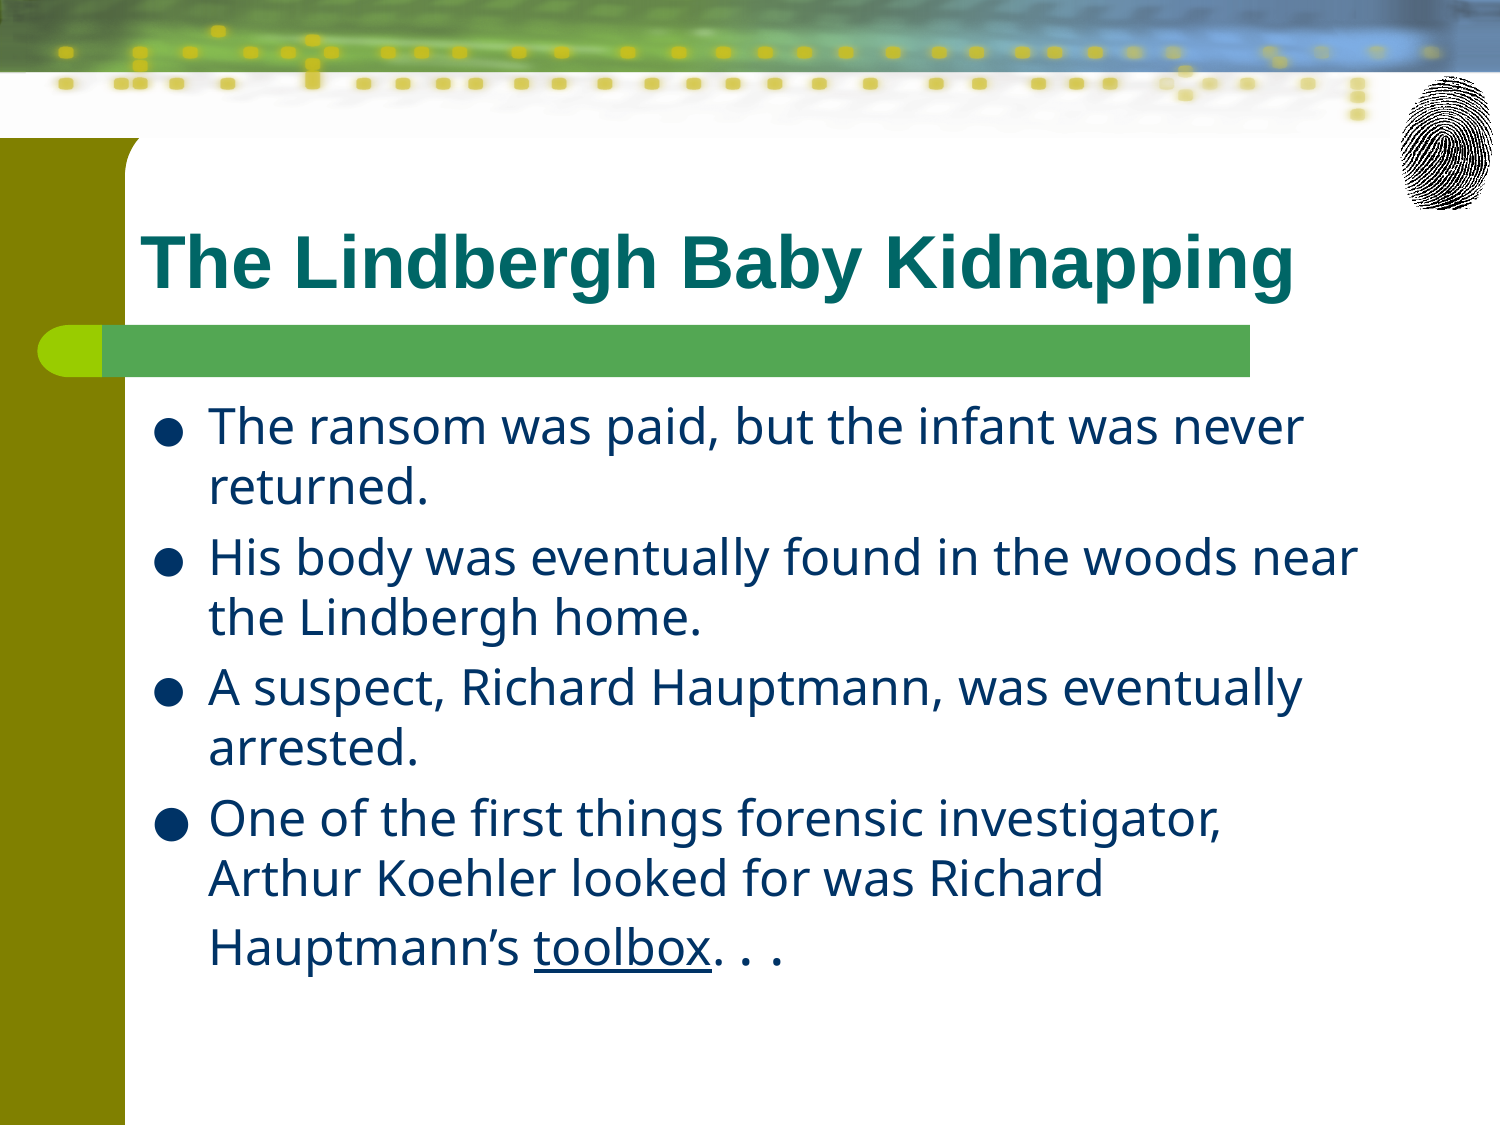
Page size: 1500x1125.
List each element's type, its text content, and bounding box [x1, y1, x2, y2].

title The Lindbergh Baby Kidnapping [125, 125, 1425, 313]
picture [0, 0, 1500, 213]
list The ransom was paid, but the infant was never returned. His body was eventually found in the woods near the Lindbergh home. A suspect, Richard Hauptmann, was eventually arrested. One of the first things forensic investigator, Arthur Koehler looked for was Richard Hauptmann’s toolbox. . . [137, 387, 1400, 999]
